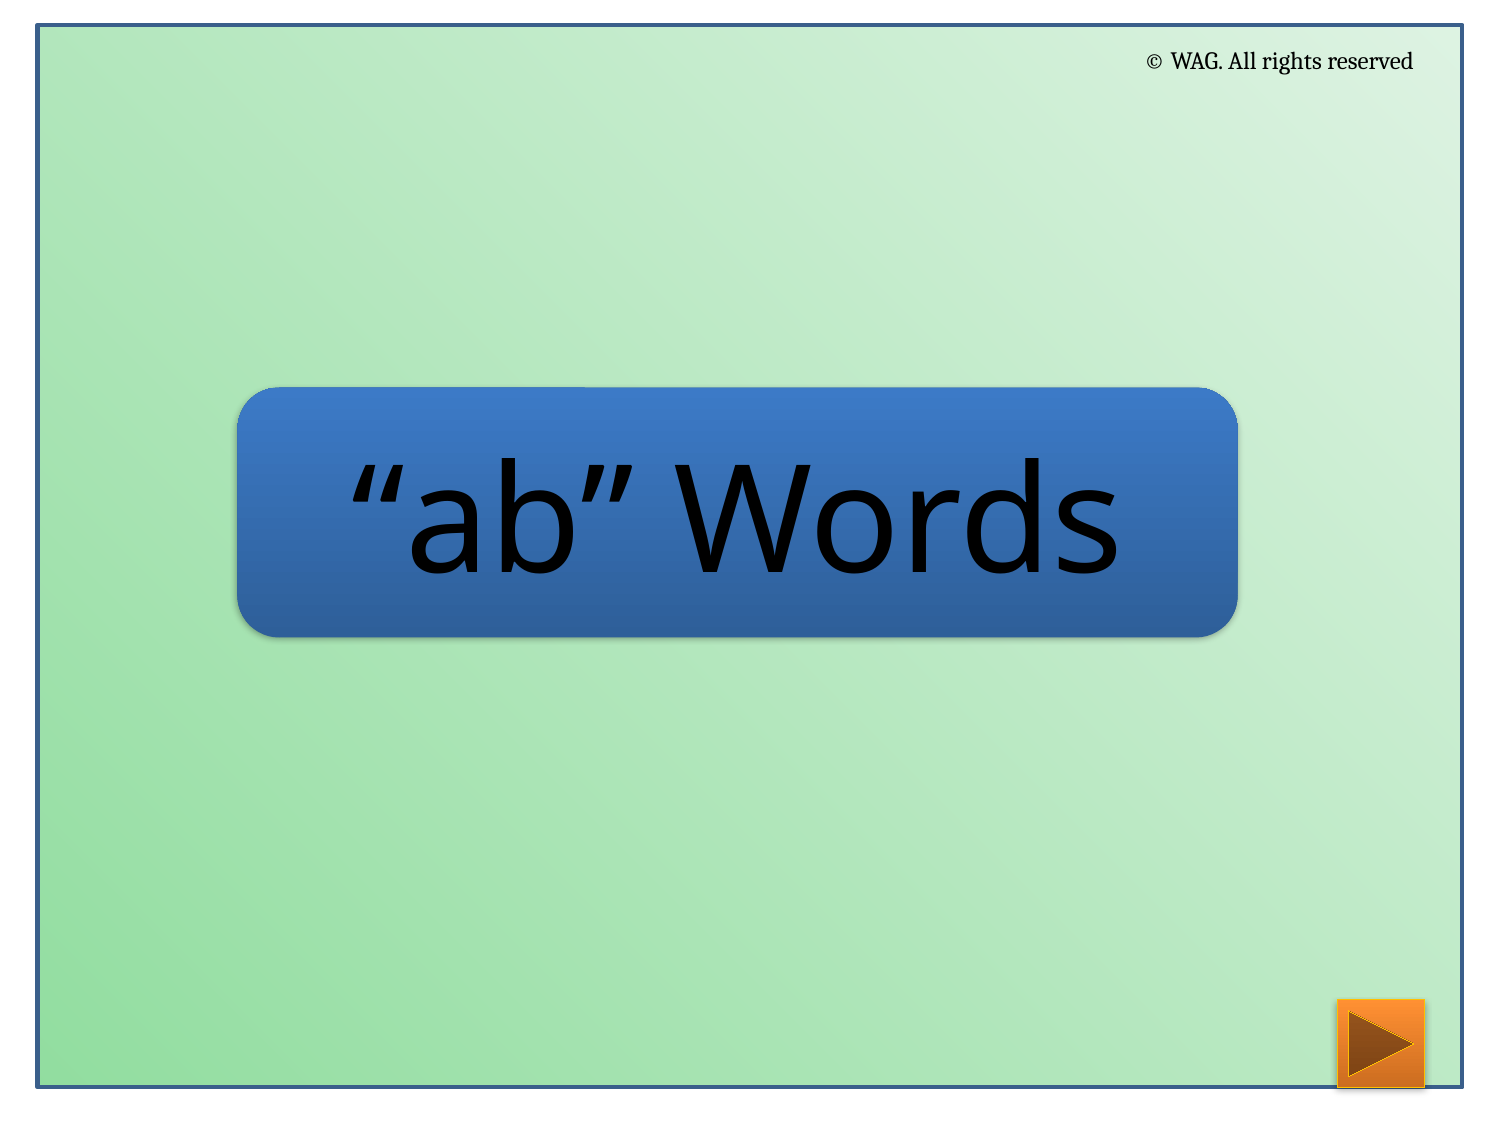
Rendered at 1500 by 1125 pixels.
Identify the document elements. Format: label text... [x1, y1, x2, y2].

text_box [35, 23, 1464, 1089]
text_box “ab” Words [237, 387, 1238, 638]
text_box © WAG. All rights reserved [1128, 37, 1429, 83]
text_box [1337, 999, 1425, 1088]
